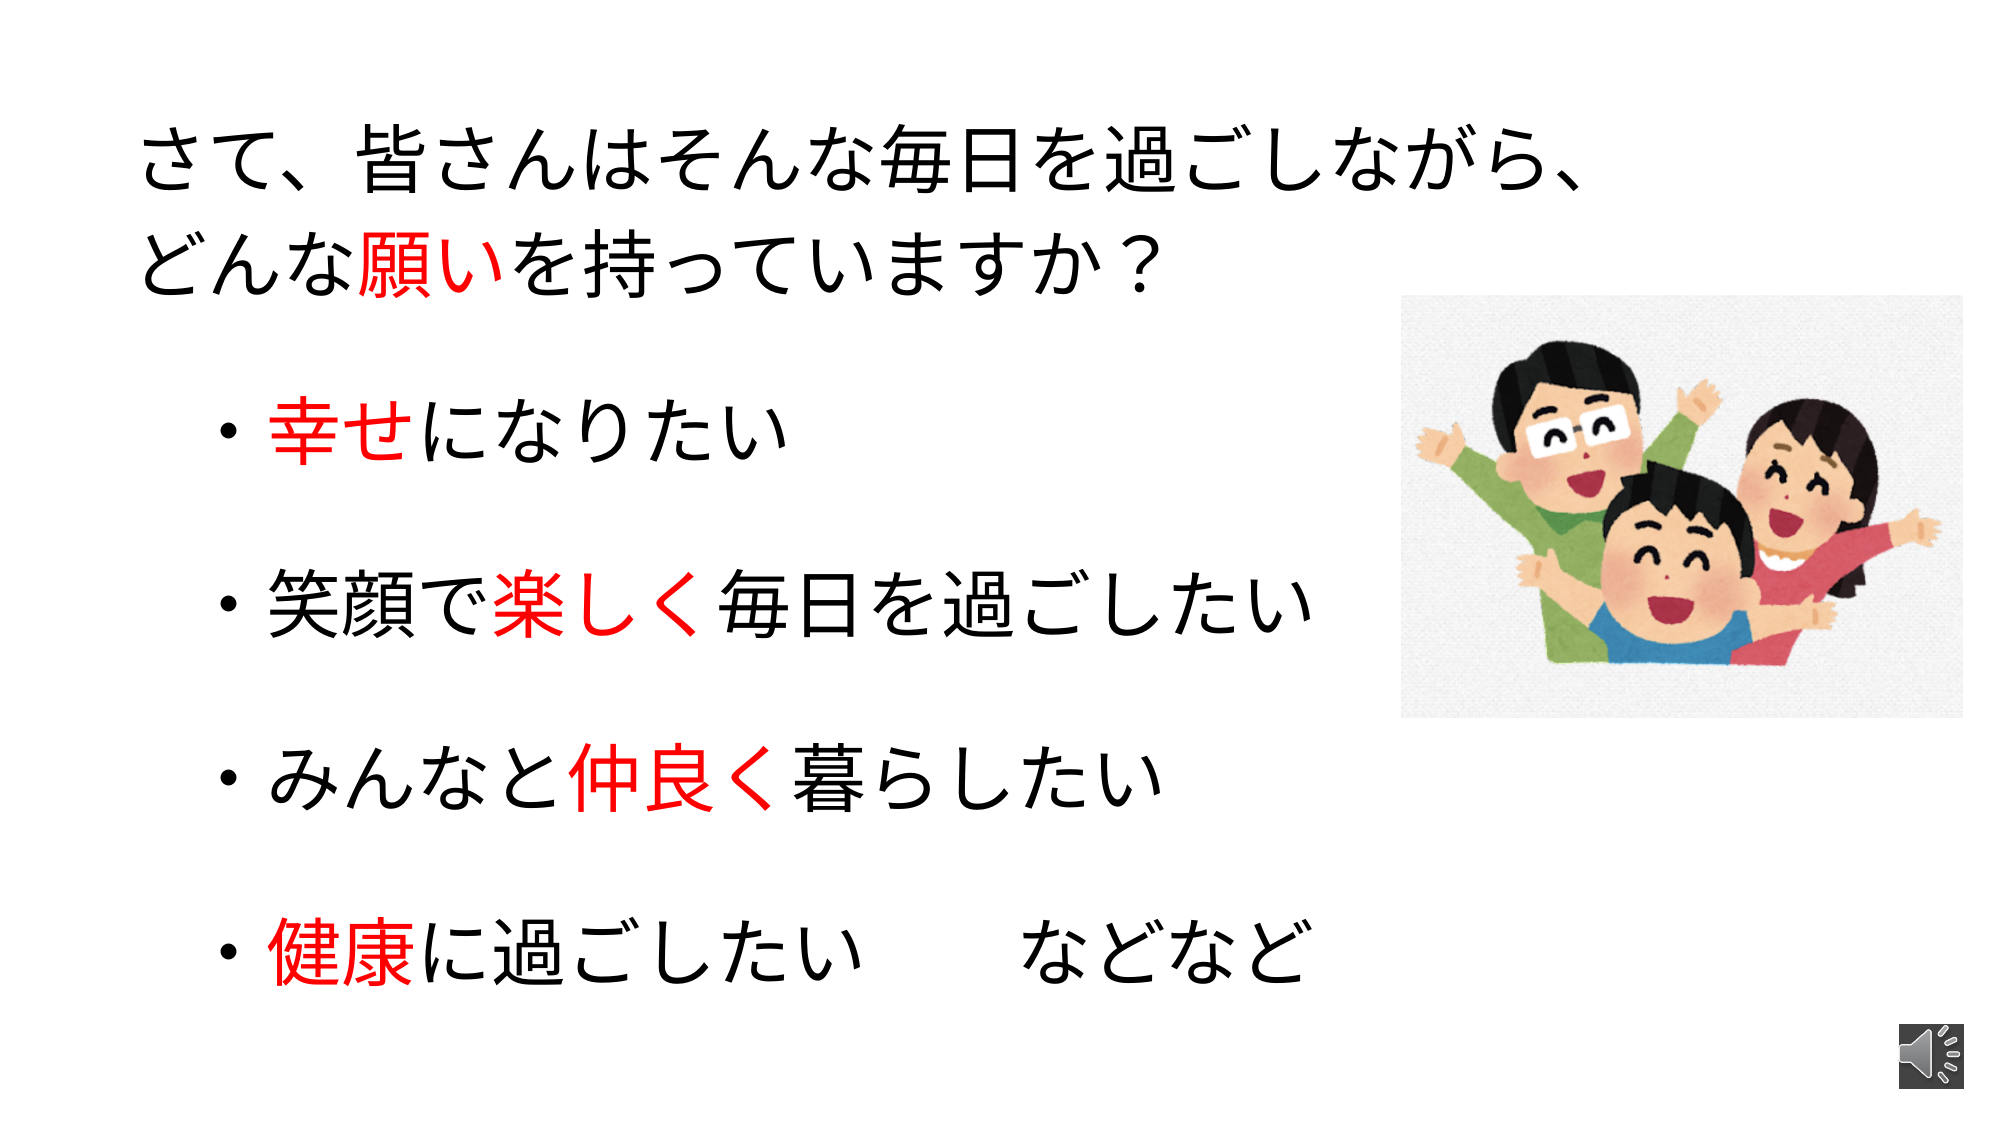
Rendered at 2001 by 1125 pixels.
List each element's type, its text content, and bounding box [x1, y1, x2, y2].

picture [1401, 295, 1963, 718]
text_box さて、皆さんはそんな毎日を過ごしながら、 どんな願いを持っていますか？ [117, 91, 1957, 315]
text_box ・健康に過ごしたい などなど [176, 898, 1911, 1003]
text_box ・幸せになりたい [176, 376, 1401, 482]
picture [1897, 1022, 1965, 1090]
text_box ・笑顔で楽しく毎日を過ごしたい [176, 549, 1401, 655]
text_box ・みんなと仲良く暮らしたい [176, 724, 1911, 829]
